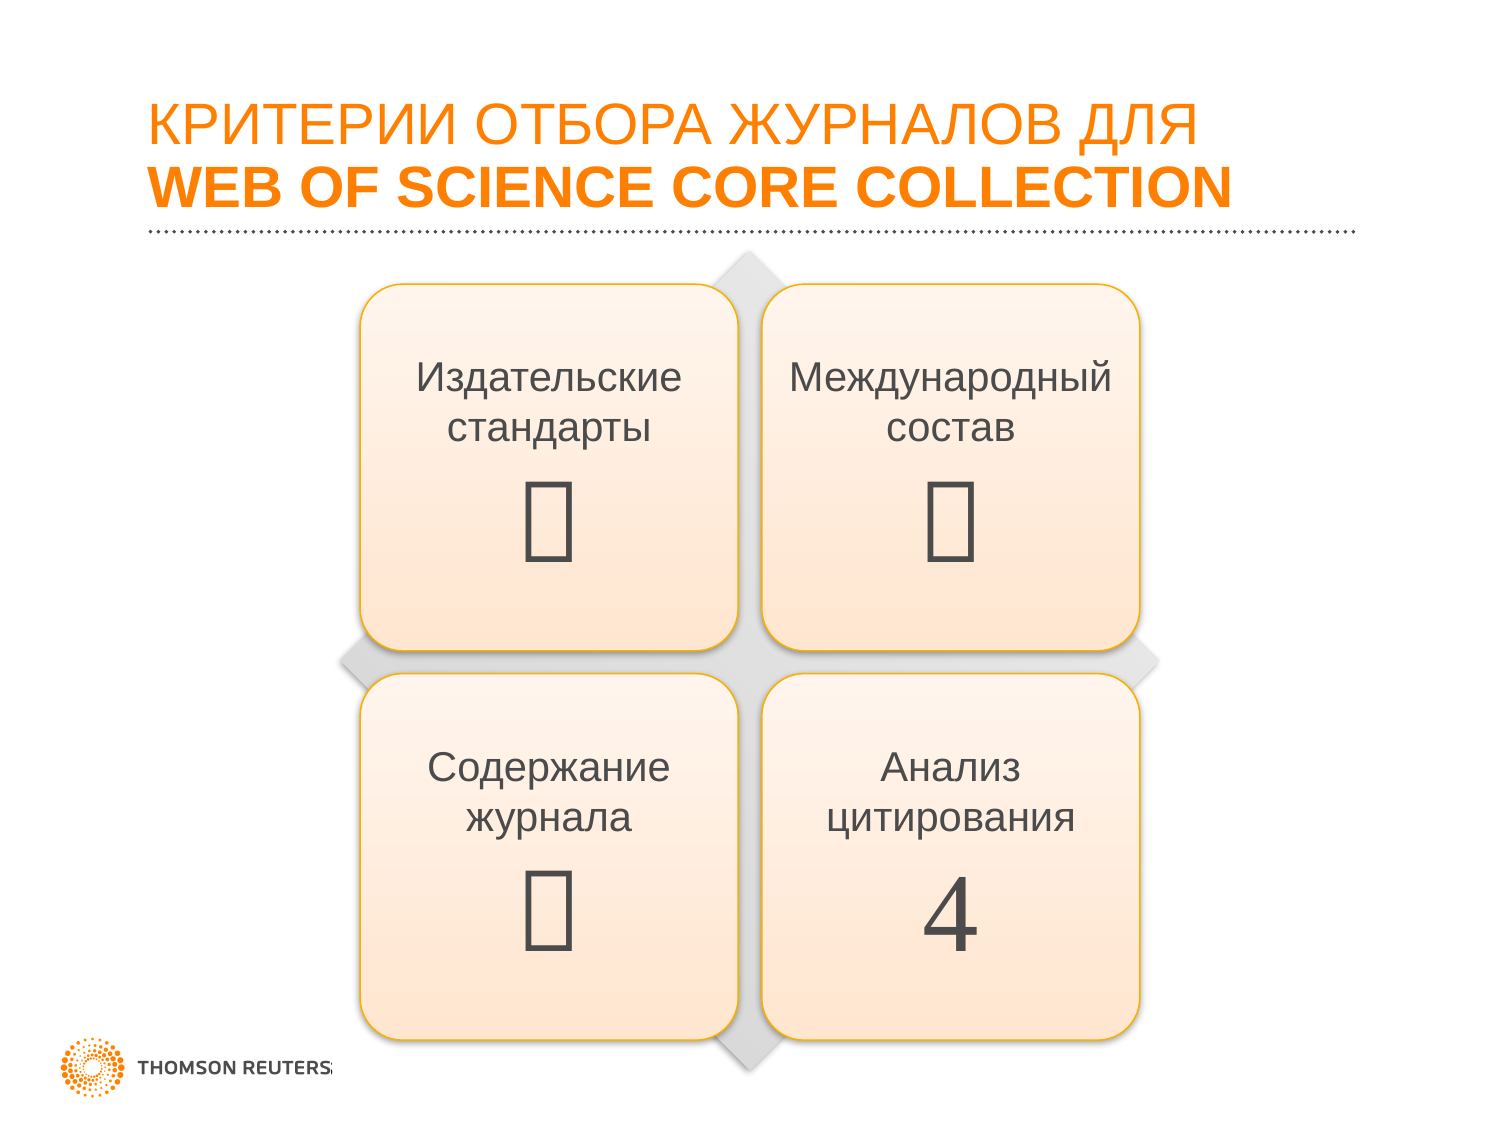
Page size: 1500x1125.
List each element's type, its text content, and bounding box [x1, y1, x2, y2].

picture [60, 1037, 333, 1125]
text_box Анализ цитирования  [760, 672, 1141, 1041]
text_box Издательские стандарты  [359, 283, 739, 652]
title КРИТЕРИИ ОТБОРА ЖУРНАЛОВ ДЛЯ WEB OF SCIENCE CORE COLLECTION [147, 77, 1353, 221]
text_box Содержание журнала  [359, 672, 739, 1041]
text_box [339, 250, 1161, 1071]
text_box Международный состав  [760, 283, 1141, 652]
